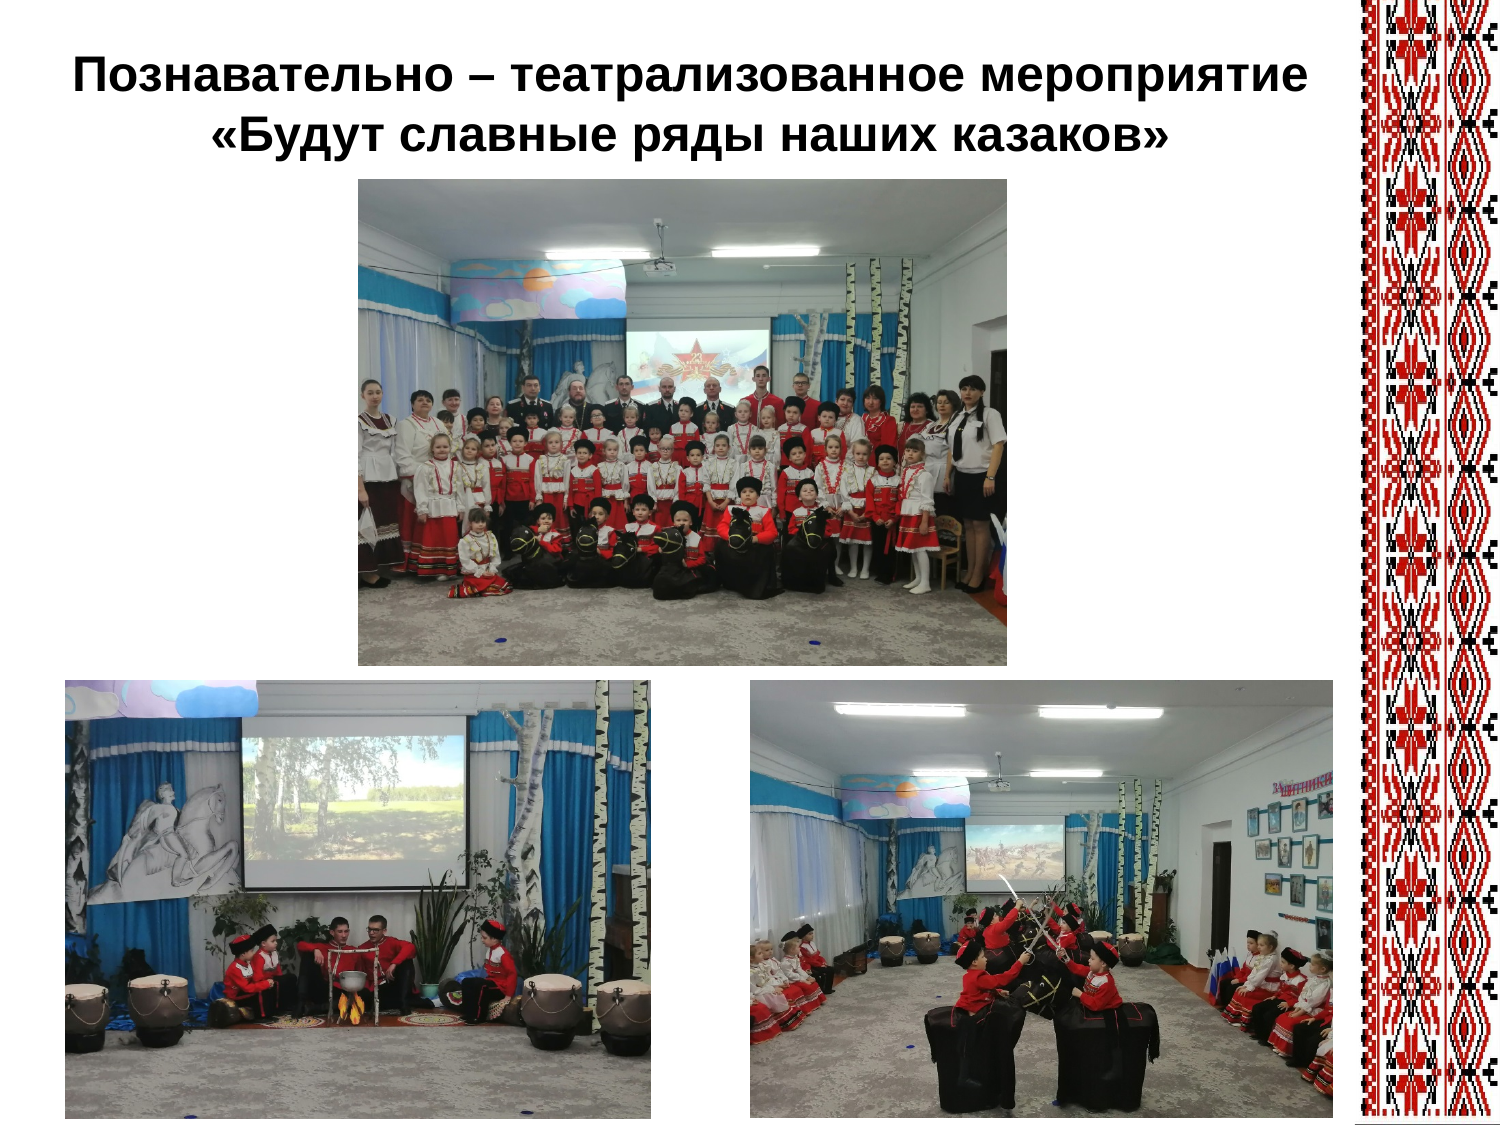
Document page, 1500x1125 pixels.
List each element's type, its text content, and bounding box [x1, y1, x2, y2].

title Познавательно – театрализованное мероприятие «Будут славные ряды наших казаков» [53, 30, 1329, 173]
picture [65, 679, 651, 1120]
picture [1354, 0, 1500, 1125]
picture [357, 179, 1007, 666]
picture [749, 679, 1334, 1118]
